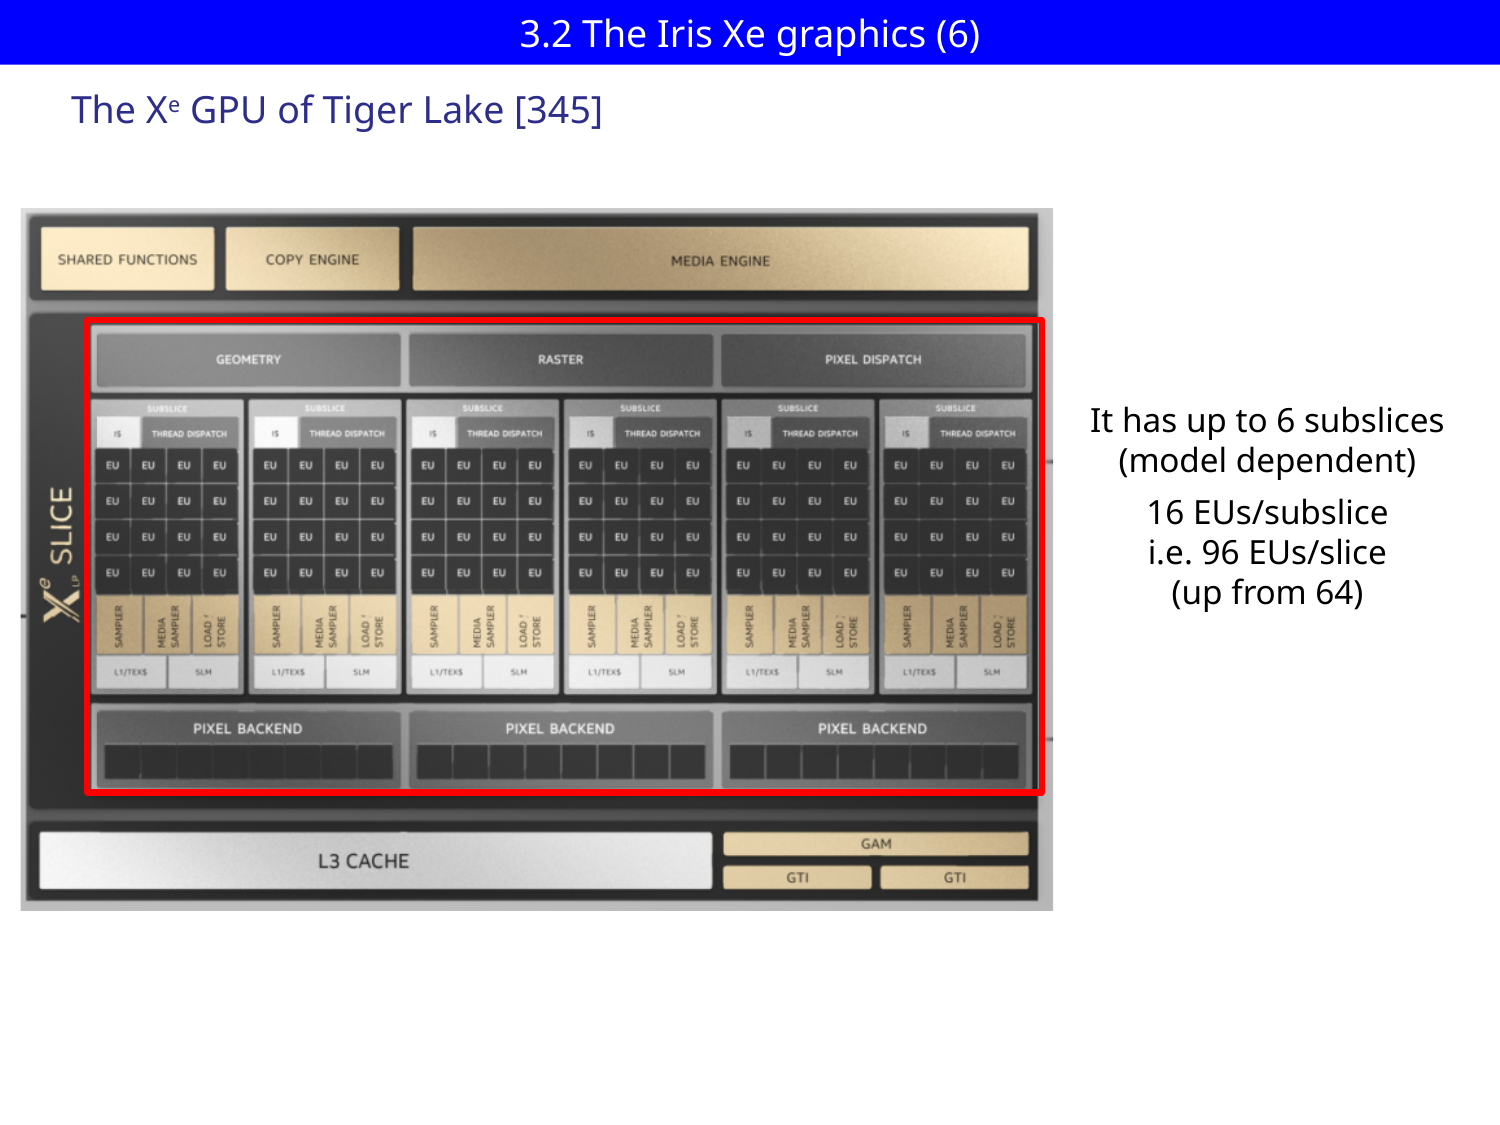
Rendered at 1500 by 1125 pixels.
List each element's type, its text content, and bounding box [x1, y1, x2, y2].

title 3.2 The Iris Xe graphics (6) [0, 0, 1500, 65]
picture [20, 207, 1054, 912]
text_box It has up to 6 subslices (model dependent) 16 EUs/subslice i.e. 96 EUs/slice (up from 64) [1075, 391, 1461, 659]
text_box The Xe GPU of Tiger Lake [345] [56, 78, 619, 139]
